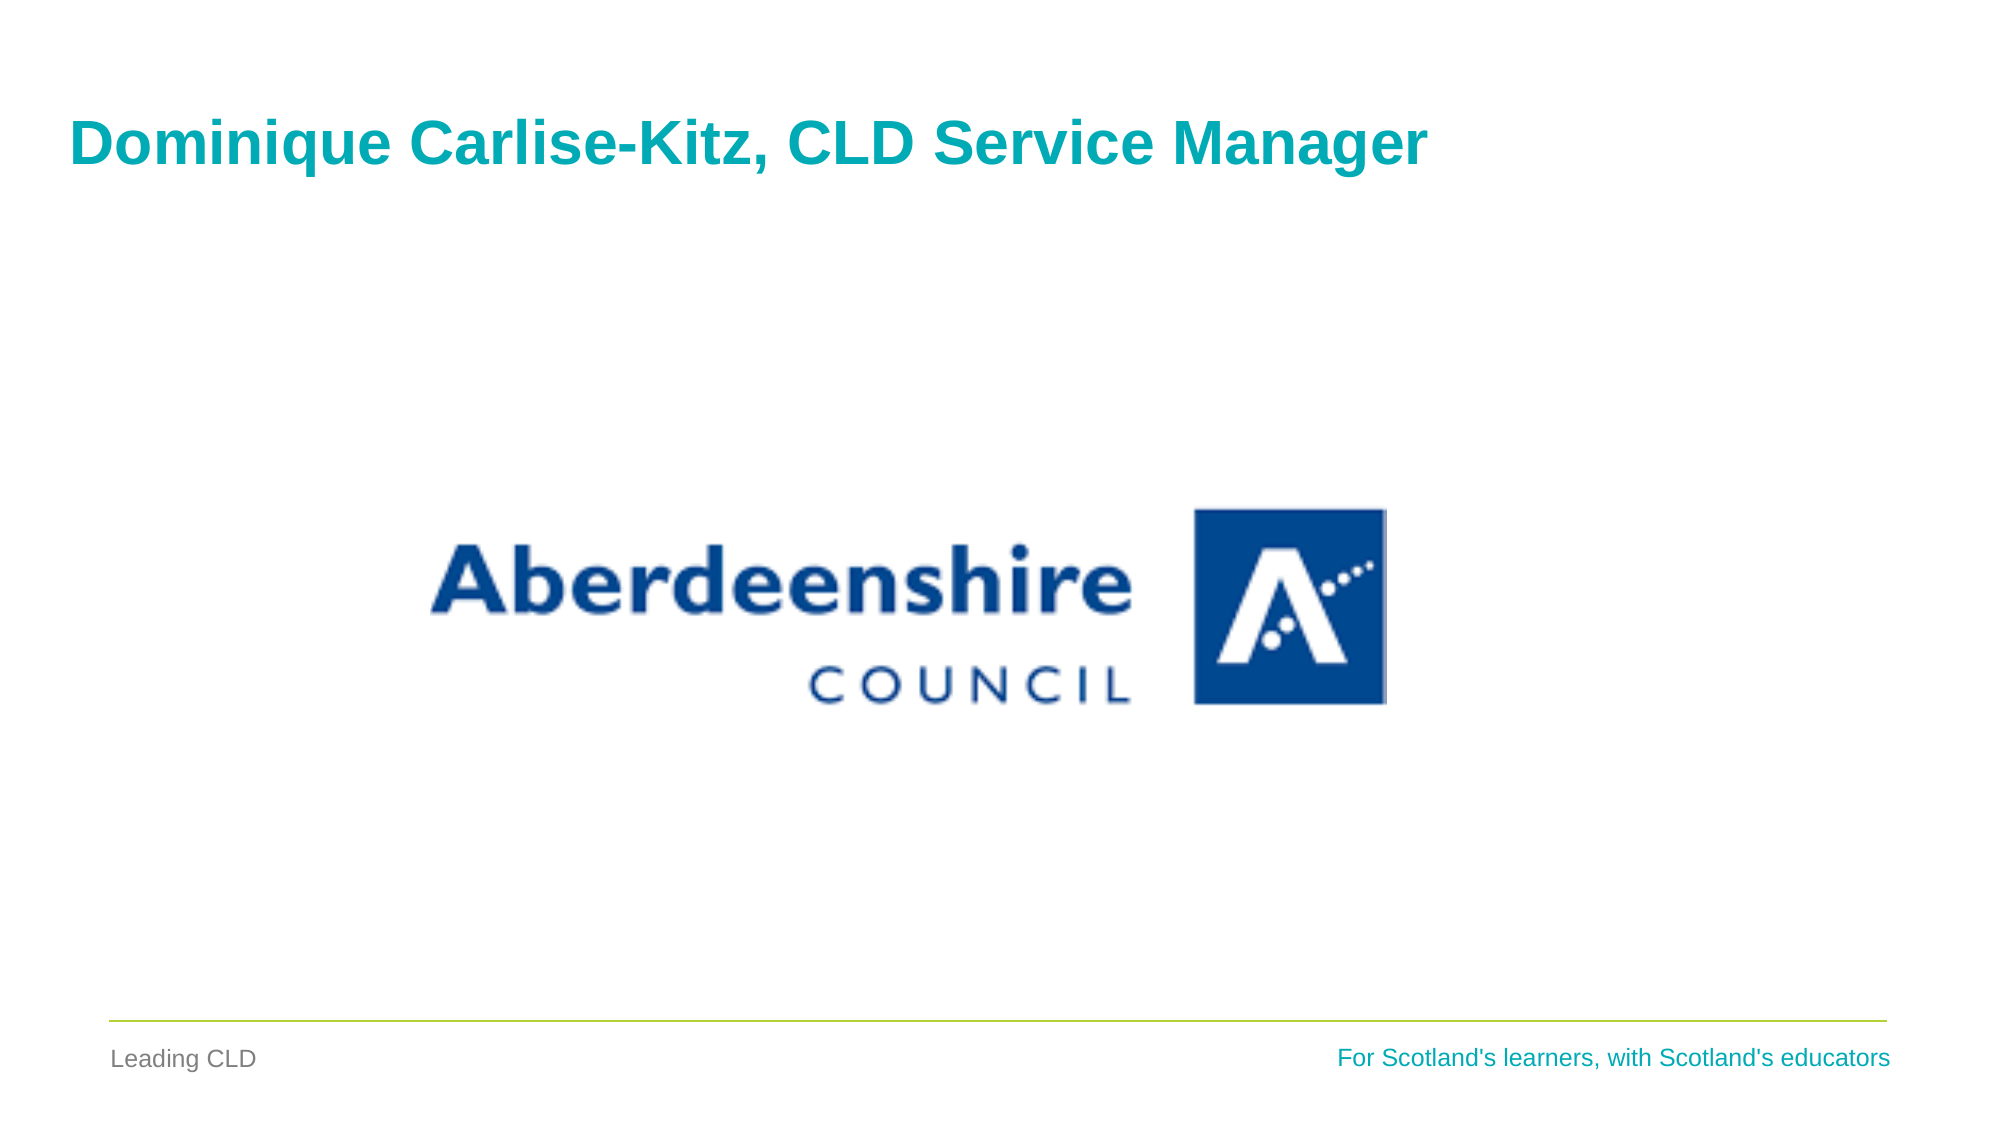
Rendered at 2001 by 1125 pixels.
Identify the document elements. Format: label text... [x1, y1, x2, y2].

picture [429, 364, 1388, 901]
text_box Dominique Carlise-Kitz, CLD Service Manager [54, 87, 1855, 276]
